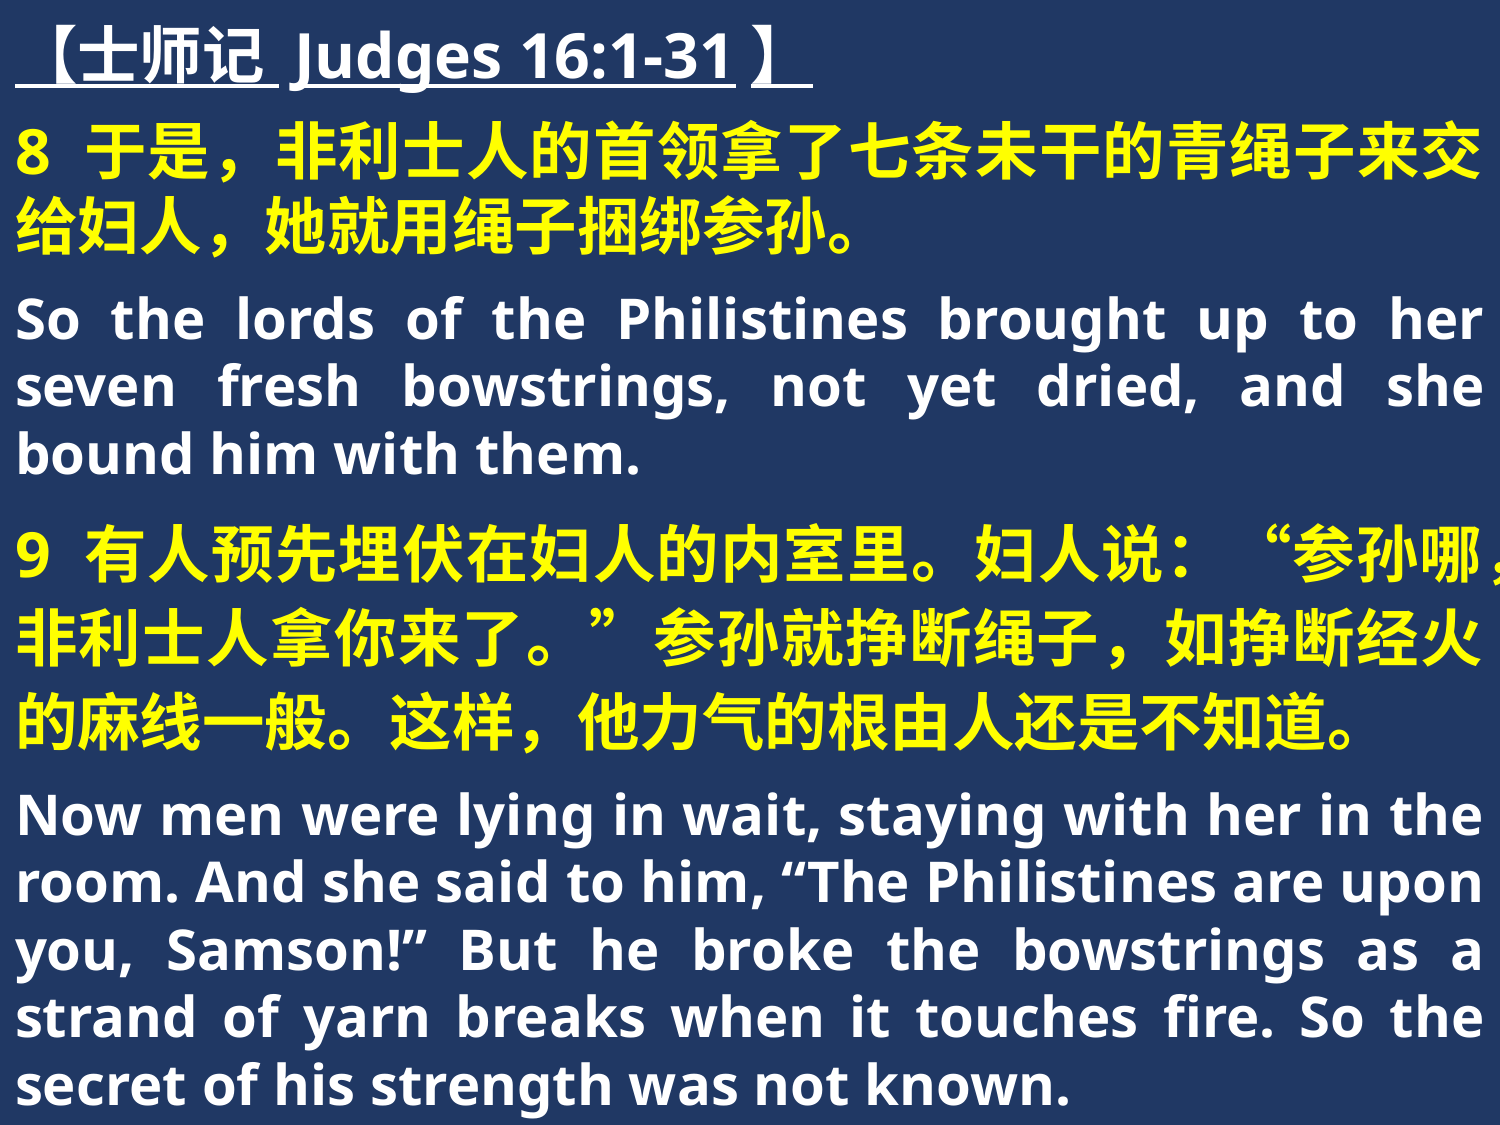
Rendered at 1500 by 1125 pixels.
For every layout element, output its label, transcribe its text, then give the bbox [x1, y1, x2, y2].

list 【士师记 Judges 16:1-31】 8 于是，非利士人的首领拿了七条未干的青绳子来交给妇人，她就用绳子捆绑参孙。 So the lords of the Philistines brought up to her seven fresh bowstrings, not yet dried, and she bound him with them. 9 有人预先埋伏在妇人的内室里。妇人说：“参孙哪，非利士人拿你来了。”参孙就挣断绳子，如挣断经火的麻线一般。这样，他力气的根由人还是不知道。 Now men were lying in wait, staying with her in the room. And she said to him, “The Philistines are upon you, Samson!” But he broke the bowstrings as a strand of yarn breaks when it touches fire. So the secret of his strength was not known. [0, 0, 1500, 1125]
